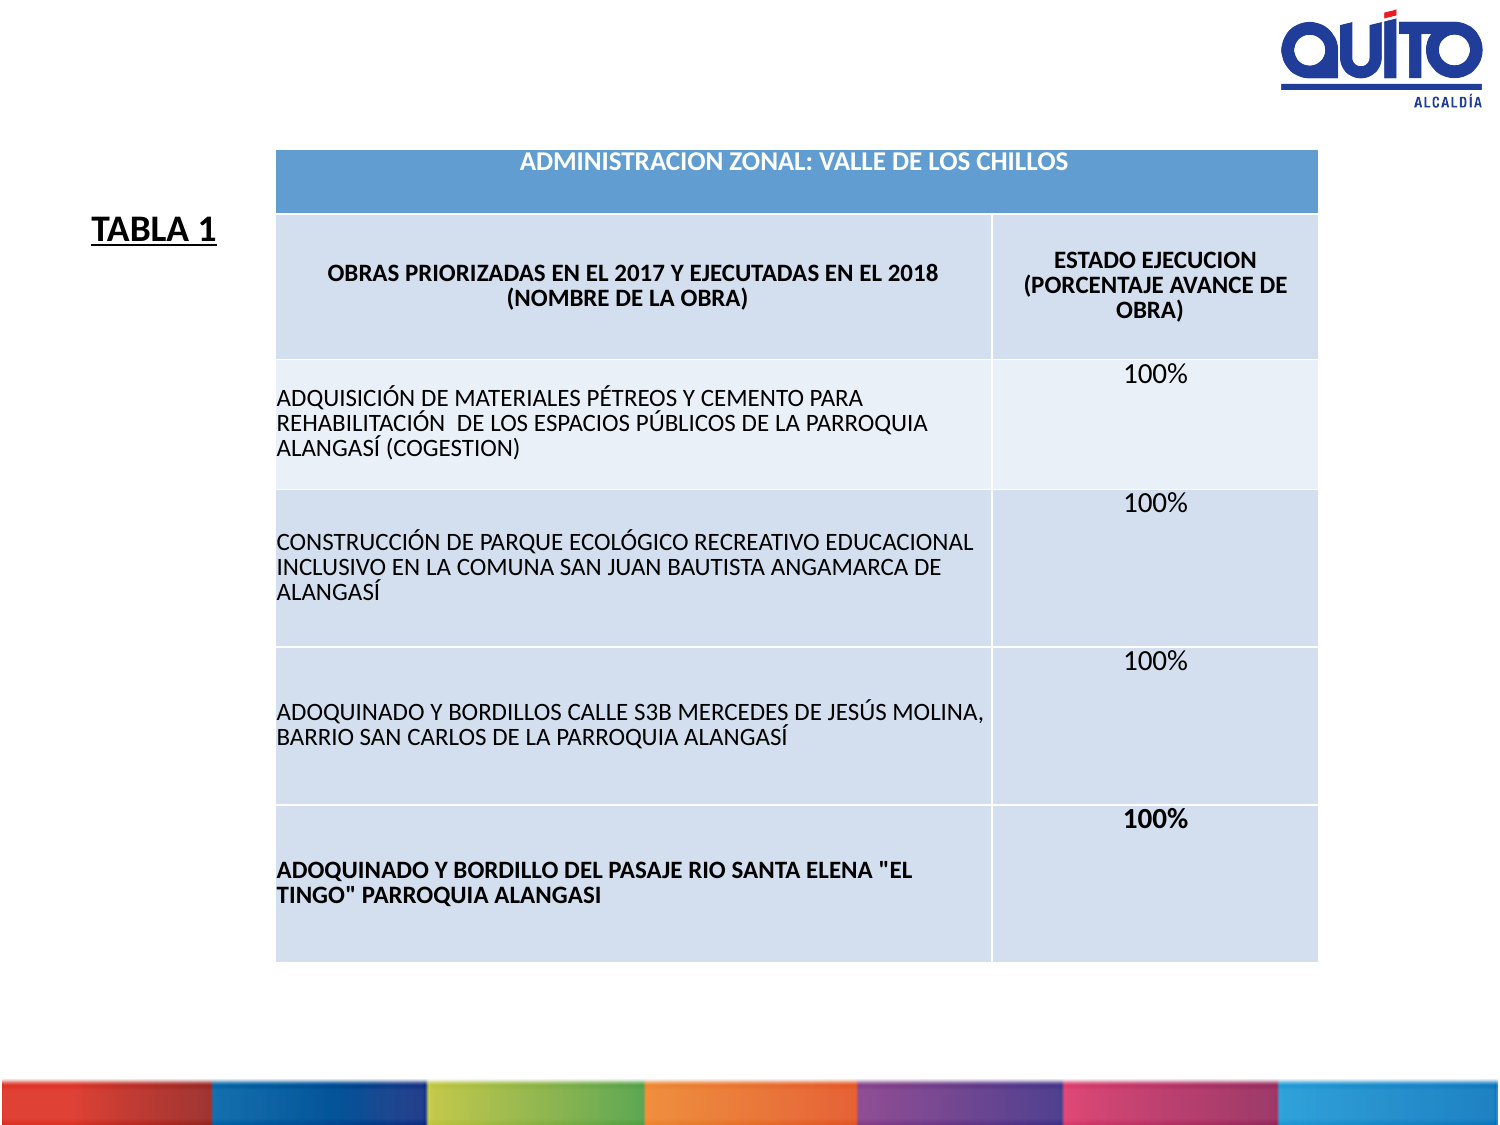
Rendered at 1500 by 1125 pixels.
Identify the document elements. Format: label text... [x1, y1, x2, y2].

text_box TABLA 1 [76, 196, 274, 256]
picture [1281, 9, 1483, 109]
table_cell 100% [993, 490, 1318, 646]
table_header ADMINISTRACION ZONAL: VALLE DE LOS CHILLOS [276, 150, 1318, 213]
table_cell ADOQUINADO Y BORDILLOS CALLE S3B MERCEDES DE JESÚS MOLINA, BARRIO SAN CARLOS DE LA PARROQUIA ALANGASÍ [276, 648, 991, 804]
table_cell 100% [993, 360, 1318, 489]
table_cell ESTADO EJECUCION (PORCENTAJE AVANCE DE OBRA) [993, 215, 1318, 359]
table_cell ADOQUINADO Y BORDILLO DEL PASAJE RIO SANTA ELENA "EL TINGO" PARROQUIA ALANGASI [276, 806, 991, 962]
table_cell 100% [993, 806, 1318, 962]
picture [2, 1078, 1498, 1125]
table_cell ADQUISICIÓN DE MATERIALES PÉTREOS Y CEMENTO PARA REHABILITACIÓN DE LOS ESPACIOS PÚBLICOS DE LA PARROQUIA ALANGASÍ (COGESTION) [276, 360, 991, 489]
table_cell OBRAS PRIORIZADAS EN EL 2017 Y EJECUTADAS EN EL 2018 (NOMBRE DE LA OBRA) [276, 215, 991, 359]
table_cell 100% [993, 648, 1318, 804]
table_cell CONSTRUCCIÓN DE PARQUE ECOLÓGICO RECREATIVO EDUCACIONAL INCLUSIVO EN LA COMUNA SAN JUAN BAUTISTA ANGAMARCA DE ALANGASÍ [276, 490, 991, 646]
